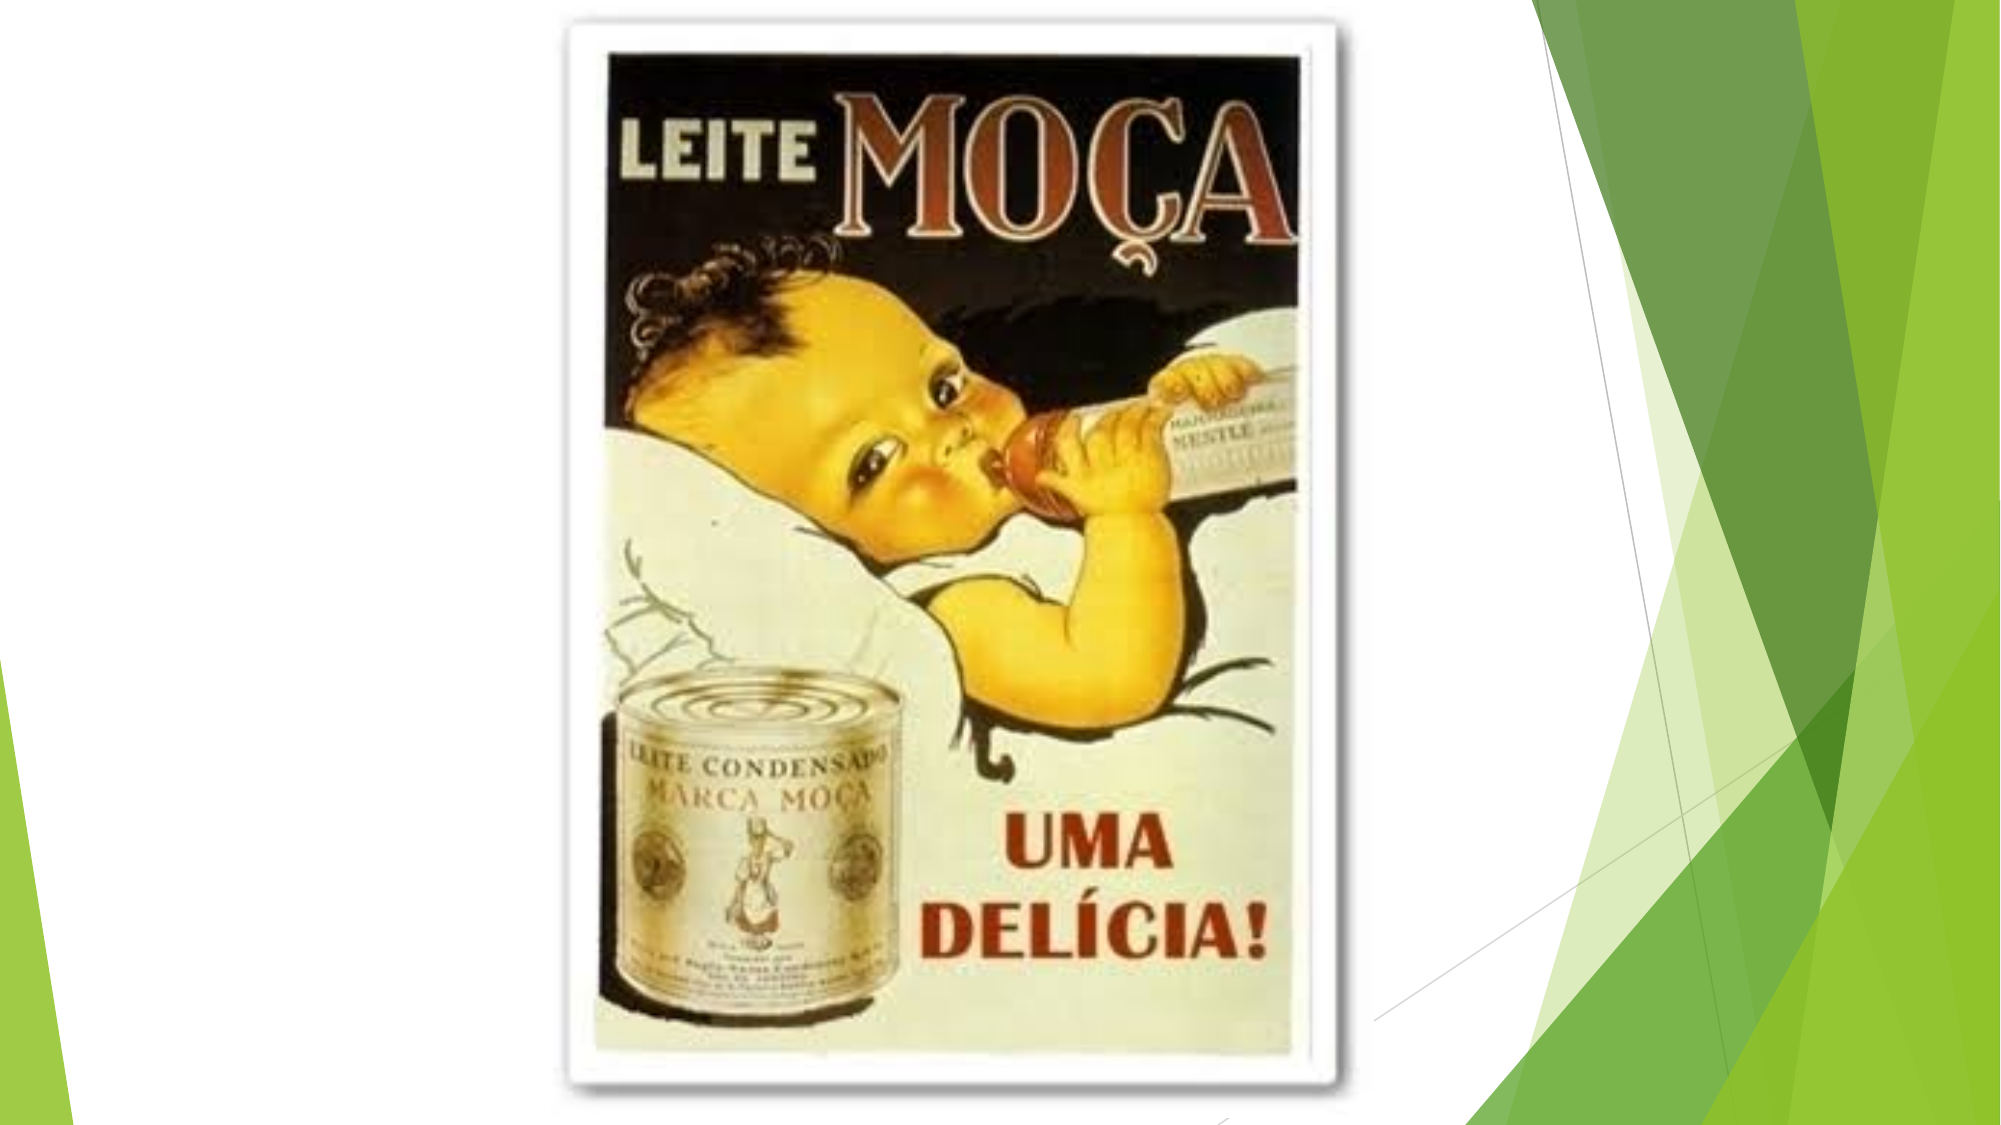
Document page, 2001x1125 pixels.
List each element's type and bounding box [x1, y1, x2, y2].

picture [551, 6, 1375, 1119]
